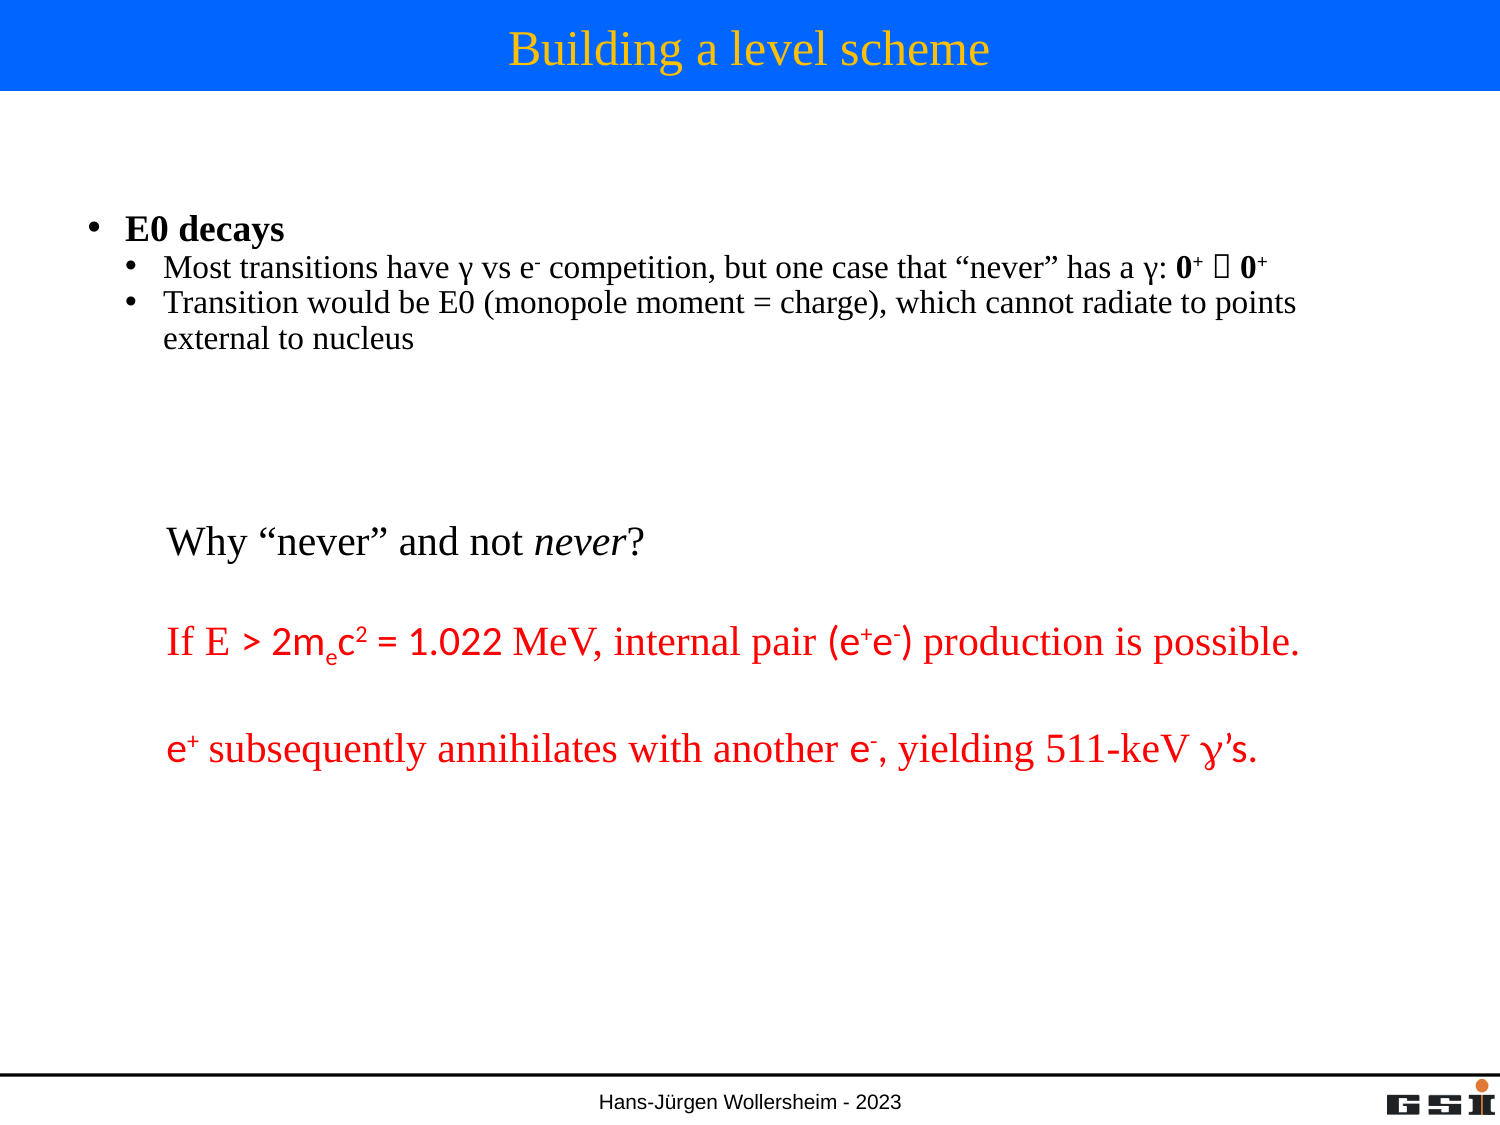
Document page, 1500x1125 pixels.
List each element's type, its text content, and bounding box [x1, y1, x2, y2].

text_box Why “never” and not never? If E > 2mec2 = 1.022 MeV, internal pair (e+e-) production is possible. e+ subsequently annihilates with another e-, yielding 511-keV g’s. [151, 506, 1316, 778]
title Building a level scheme [0, 0, 1500, 91]
picture [1387, 1079, 1495, 1115]
text_box E0 decays Most transitions have γ vs e- competition, but one case that “never” has a γ: 0+  0+ Transition would be E0 (monopole moment = charge), which cannot radiate to points external to nucleus [72, 201, 1424, 521]
